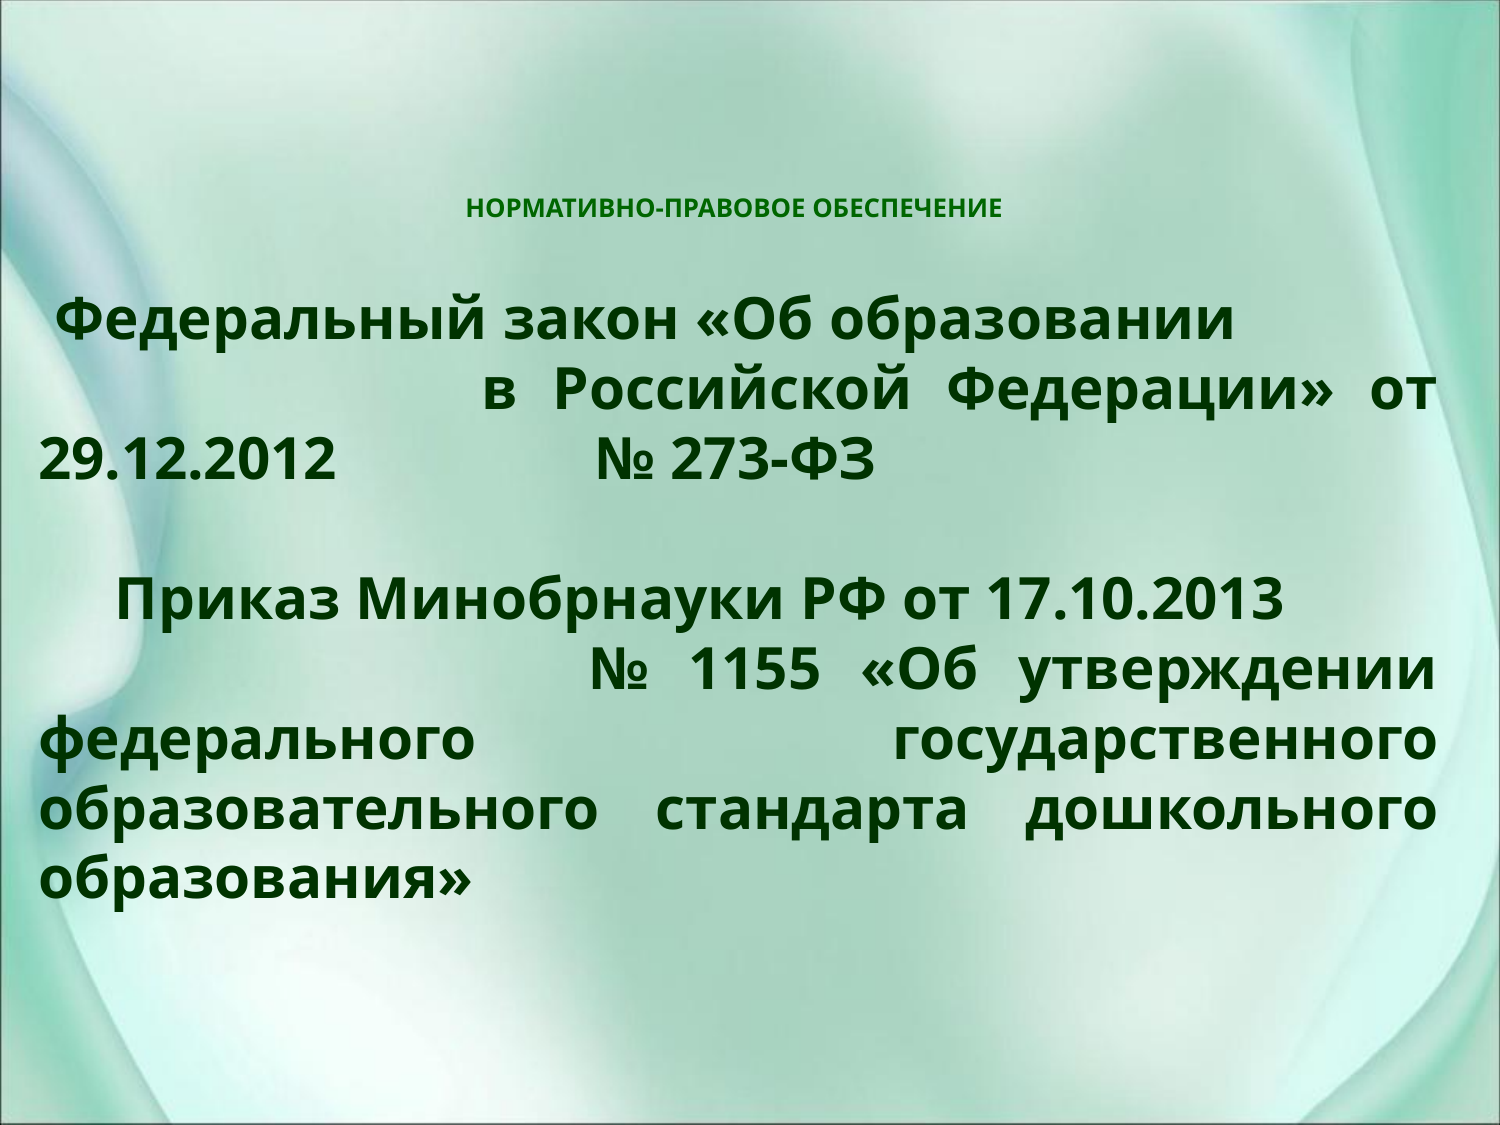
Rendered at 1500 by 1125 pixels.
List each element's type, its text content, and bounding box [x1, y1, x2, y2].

picture [0, 0, 1500, 1125]
title Нормативно-правовое обеспечение [46, 152, 1422, 230]
text_box Федеральный закон «Об образовании в Российской Федерации» от 29.12.2012 № 273-ФЗ Приказ Минобрнауки РФ от 17.10.2013 № 1155 «Об утверждении федерального государственного образовательного стандарта дошкольного образования» [23, 246, 1454, 1125]
